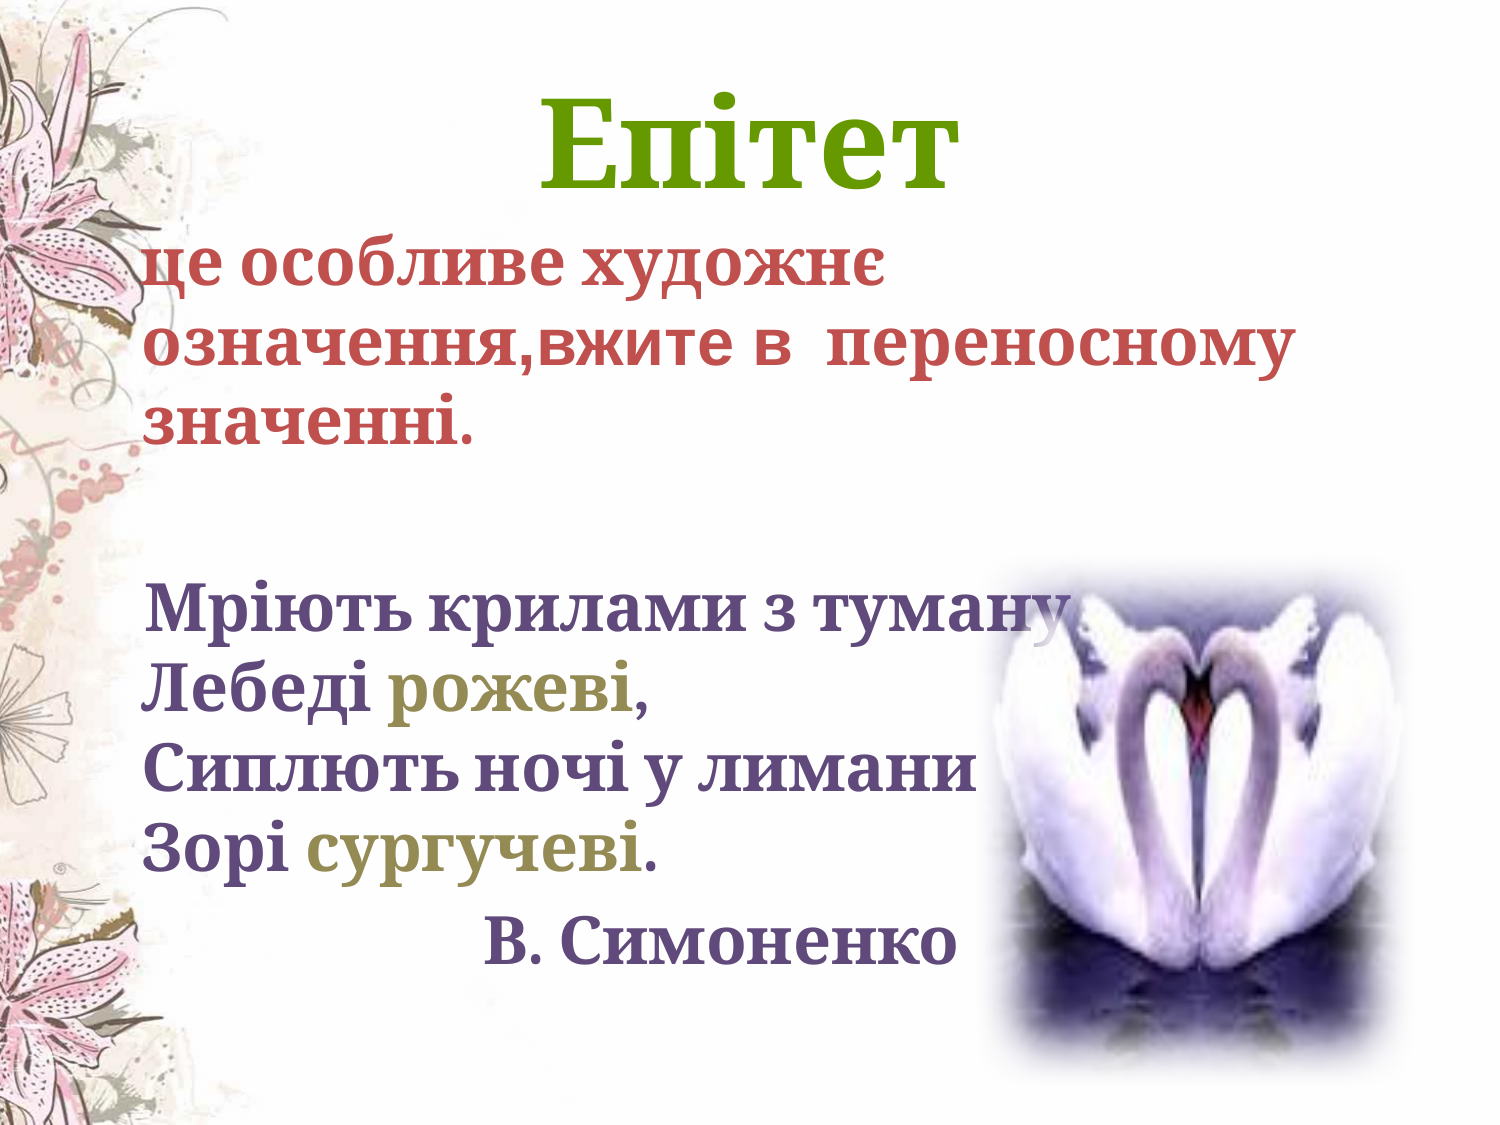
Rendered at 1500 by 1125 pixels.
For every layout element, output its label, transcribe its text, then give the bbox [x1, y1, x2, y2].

picture [0, 0, 1500, 1125]
title Епітет [74, 44, 1426, 233]
list це особливе художнє означення,вжите в переносному значенні. Мріють крилами з туману Лебеді рожеві, Сиплють ночі у лимани Зорі сургучеві. В. Симоненко [70, 210, 1421, 1074]
